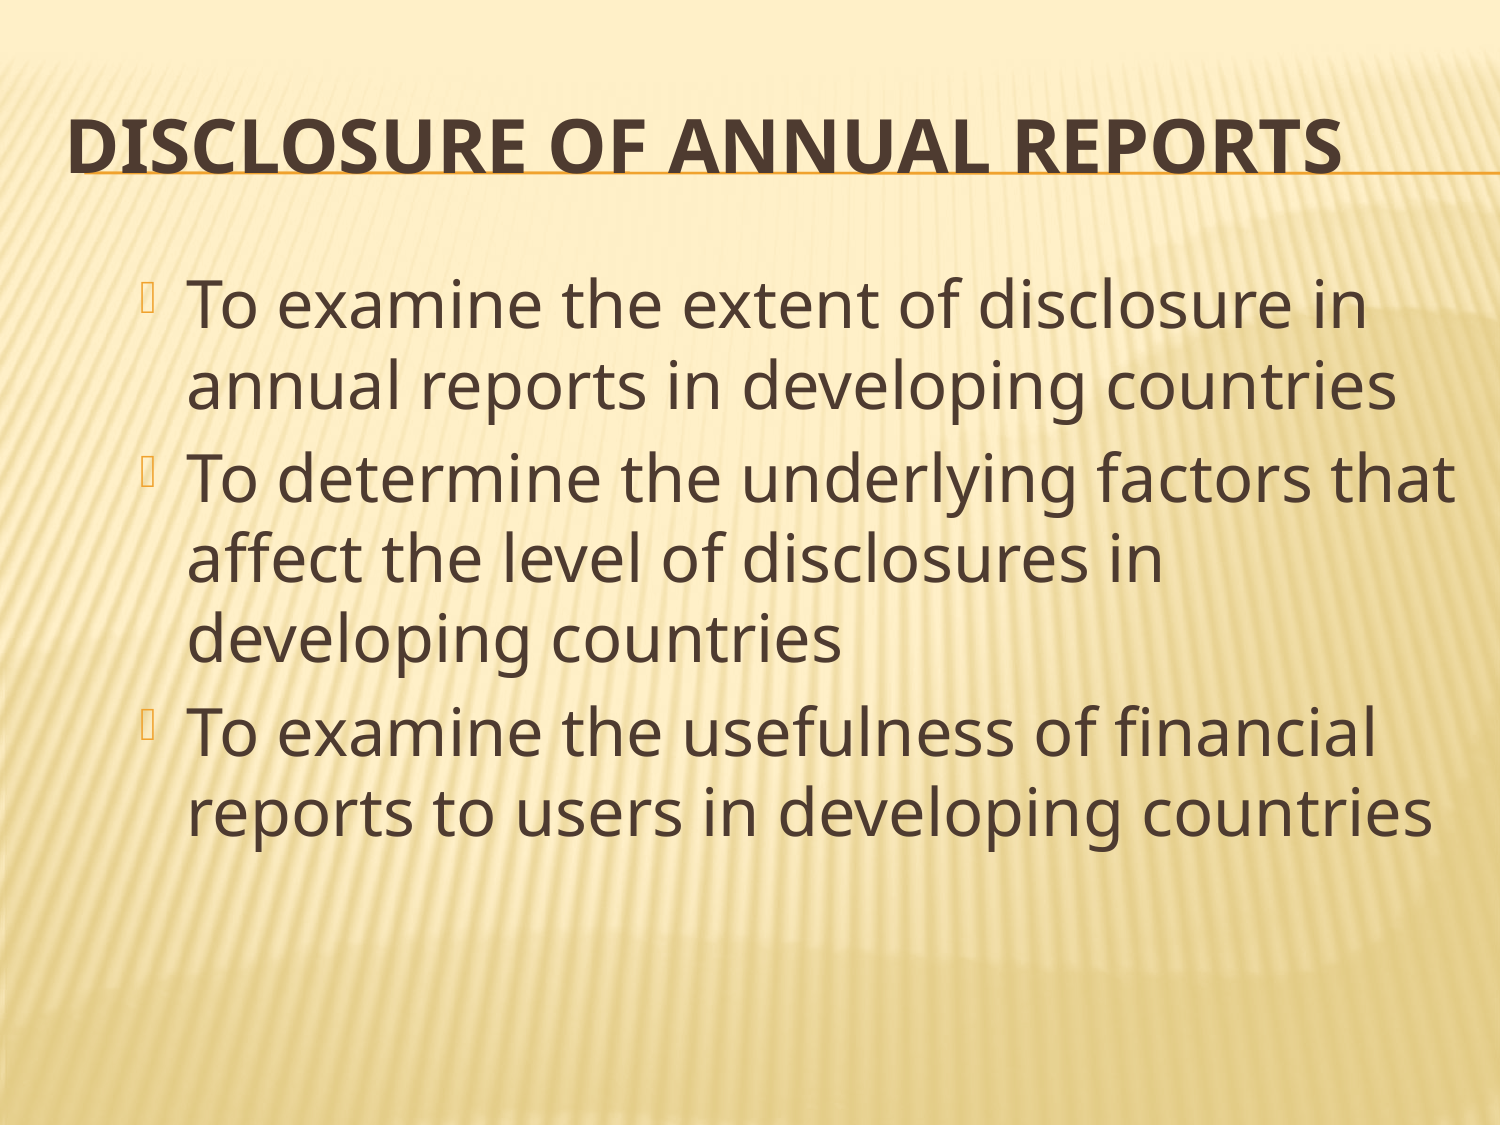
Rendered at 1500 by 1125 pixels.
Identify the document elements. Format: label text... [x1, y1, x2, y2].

title Disclosure of Annual Reports [50, 75, 1475, 213]
list To examine the extent of disclosure in annual reports in developing countries To determine the underlying factors that affect the level of disclosures in developing countries To examine the usefulness of financial reports to users in developing countries [50, 254, 1475, 998]
